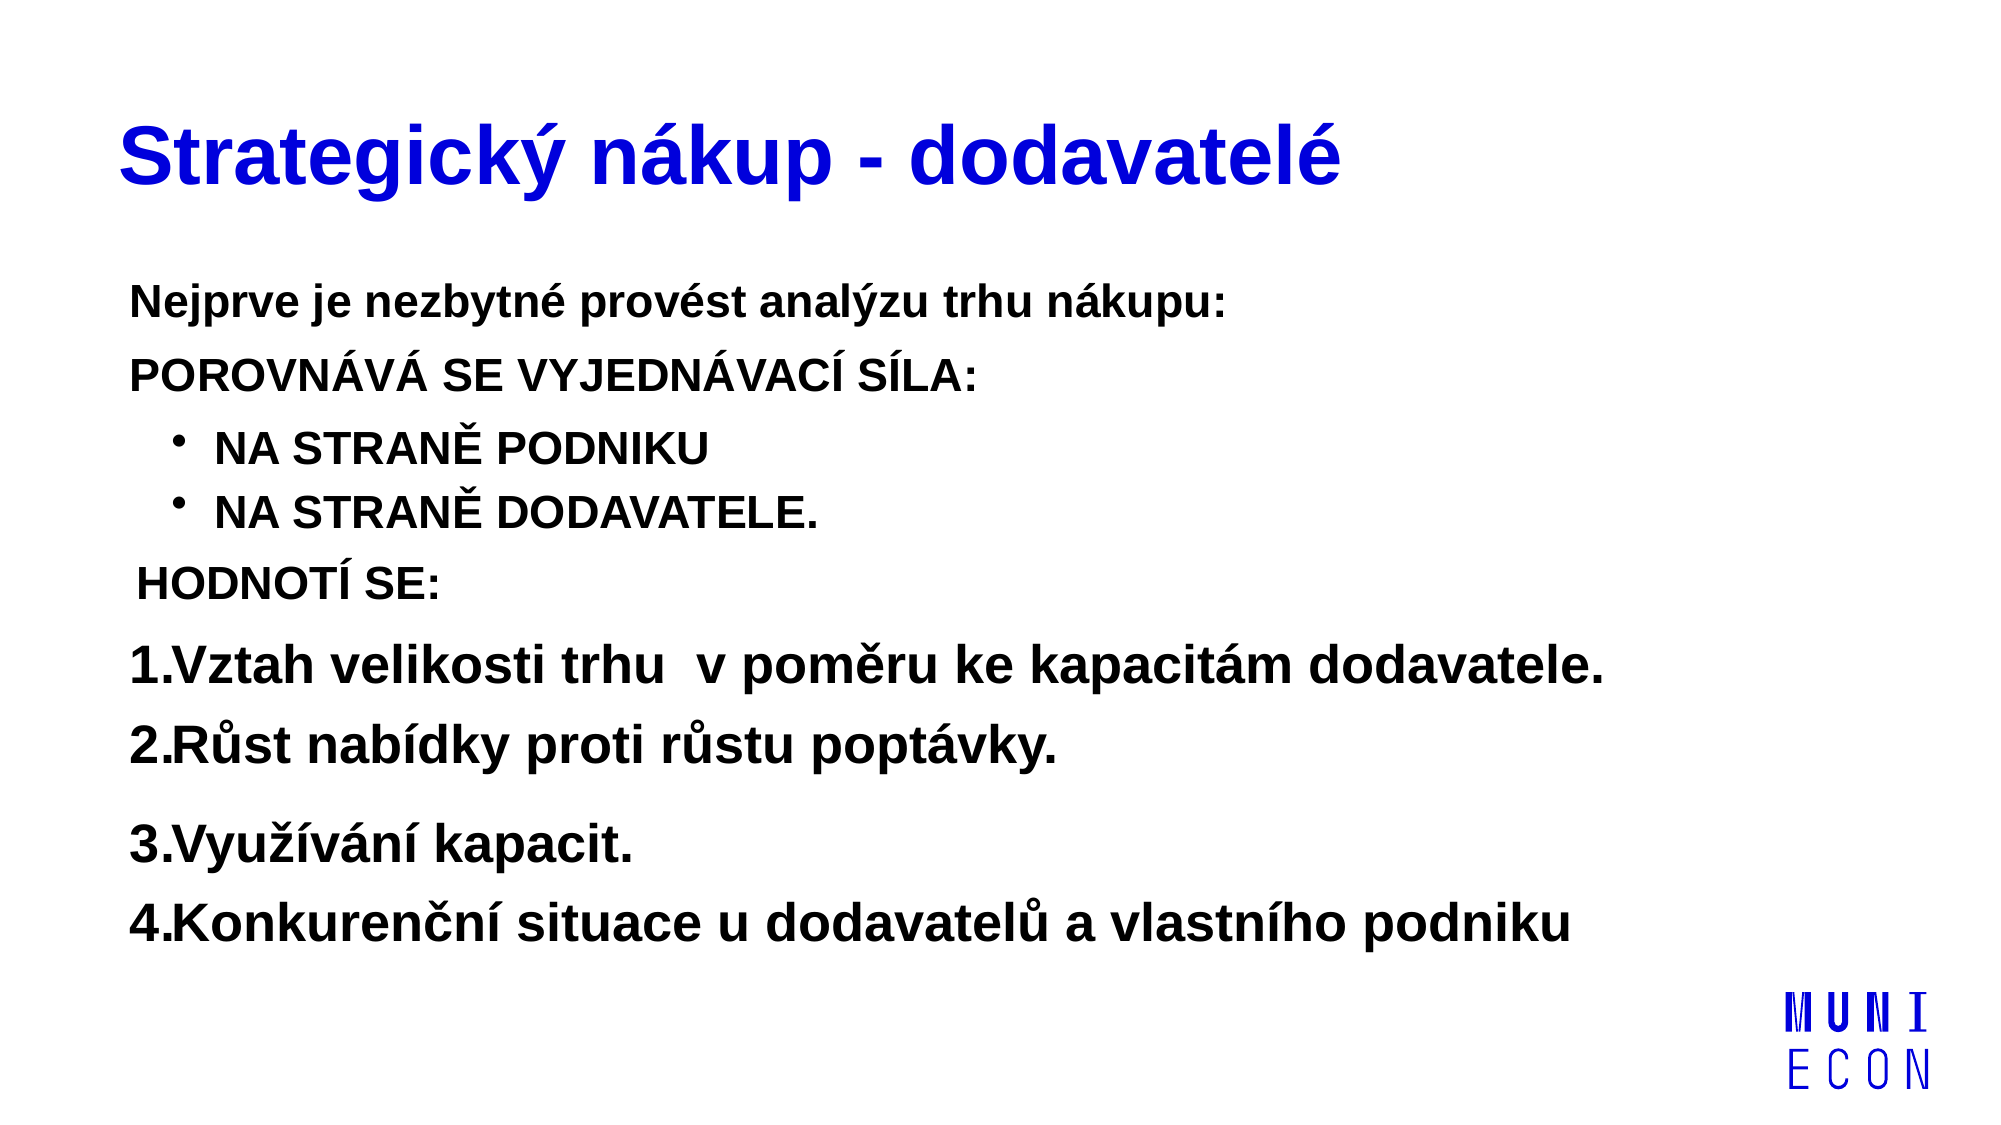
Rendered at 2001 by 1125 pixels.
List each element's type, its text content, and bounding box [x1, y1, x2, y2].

title Strategický nákup - dodavatelé [118, 118, 1883, 193]
list Nejprve je nezbytné provést analýzu trhu nákupu: POROVNÁVÁ SE VYJEDNÁVACÍ SÍLA: NA STRANĚ PODNIKU NA STRANĚ DODAVATELE. HODNOTÍ SE: Vztah velikosti trhu v poměru ke kapacitám dodavatele. Růst nabídky proti růstu poptávky. Využívání kapacit. Konkurenční situace u dodavatelů a vlastního podniku [118, 277, 1883, 957]
